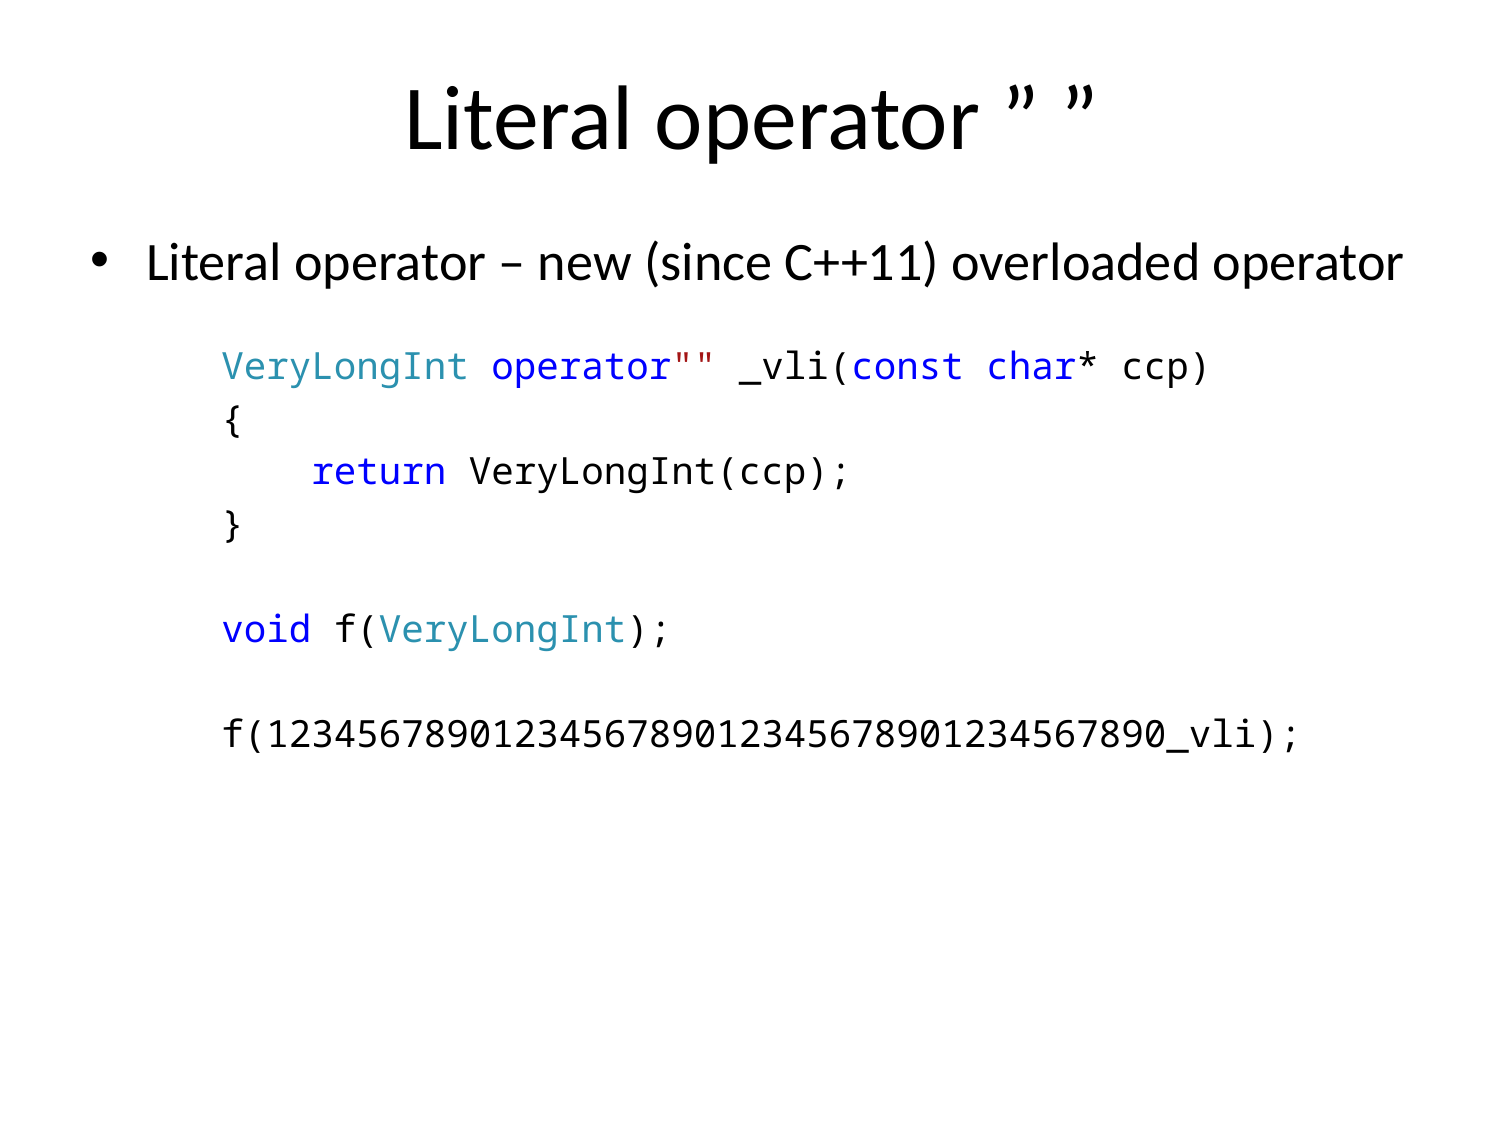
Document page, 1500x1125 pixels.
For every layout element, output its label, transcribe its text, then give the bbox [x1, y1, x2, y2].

list Literal operator – new (since C++11) overloaded operator VeryLongInt operator"" _vli(const char* ccp) { return VeryLongInt(ccp); } void f(VeryLongInt); f(1234567890123456789012345678901234567890_vli); [75, 231, 1459, 1094]
title Literal operator ” ” [76, 19, 1427, 207]
